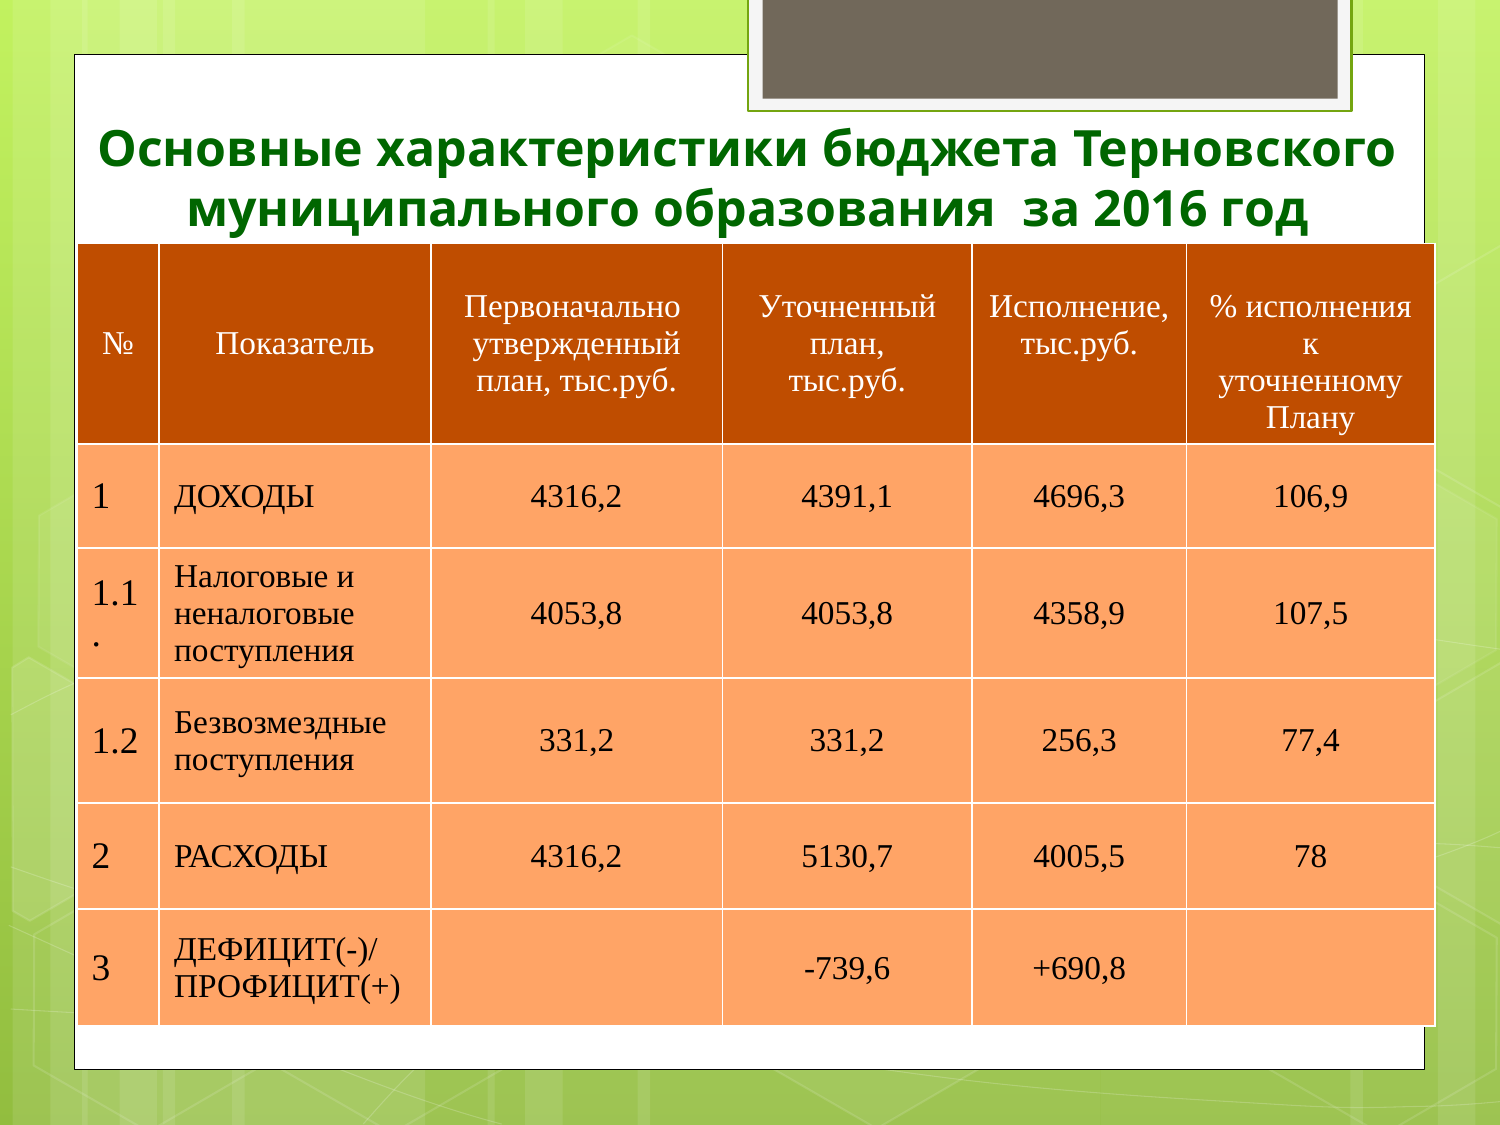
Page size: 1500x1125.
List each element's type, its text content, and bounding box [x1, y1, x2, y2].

table_cell 331,2 [723, 679, 971, 802]
table_cell 4696,3 [973, 445, 1186, 547]
table_cell 1 [78, 445, 158, 547]
table_cell [432, 910, 722, 1025]
table_cell 106,9 [1187, 445, 1434, 547]
table_cell 256,3 [973, 679, 1186, 802]
table_cell [1187, 910, 1434, 1025]
table_cell ДЕФИЦИТ(-)/ ПРОФИЦИТ(+) [160, 910, 430, 1025]
table_cell 331,2 [432, 679, 722, 802]
table_cell 4053,8 [723, 549, 971, 677]
table_header Показатель [160, 244, 430, 443]
table_cell 5130,7 [723, 804, 971, 908]
table_cell 78 [1187, 804, 1434, 908]
table_cell 4358,9 [973, 549, 1186, 677]
table_cell 4391,1 [723, 445, 971, 547]
table_cell ДОХОДЫ [160, 445, 430, 547]
table_cell 1.2 [78, 679, 158, 802]
table_header % исполнения к уточненному Плану [1187, 244, 1434, 443]
table_header № [78, 244, 158, 443]
table_cell 4005,5 [973, 804, 1186, 908]
table_cell 4316,2 [432, 804, 722, 908]
table_cell 77,4 [1187, 679, 1434, 802]
table_cell +690,8 [973, 910, 1186, 1025]
table_cell 1.1. [78, 549, 158, 677]
table_cell Безвозмездные поступления [160, 679, 430, 802]
title Основные характеристики бюджета Терновского муниципального образования за 2016 год [64, 54, 1430, 244]
table_cell 3 [78, 910, 158, 1025]
table_cell 4316,2 [432, 445, 722, 547]
table_cell 4053,8 [432, 549, 722, 677]
table_cell 2 [78, 804, 158, 908]
table_header Первоначально утвержденный план, тыс.руб. [432, 244, 722, 443]
table_header Уточненный план, тыс.руб. [723, 244, 971, 443]
table_cell -739,6 [723, 910, 971, 1025]
table_header Исполнение, тыс.руб. [973, 244, 1186, 443]
table_cell Налоговые и неналоговые поступления [160, 549, 430, 677]
table_cell 107,5 [1187, 549, 1434, 677]
table_cell РАСХОДЫ [160, 804, 430, 908]
